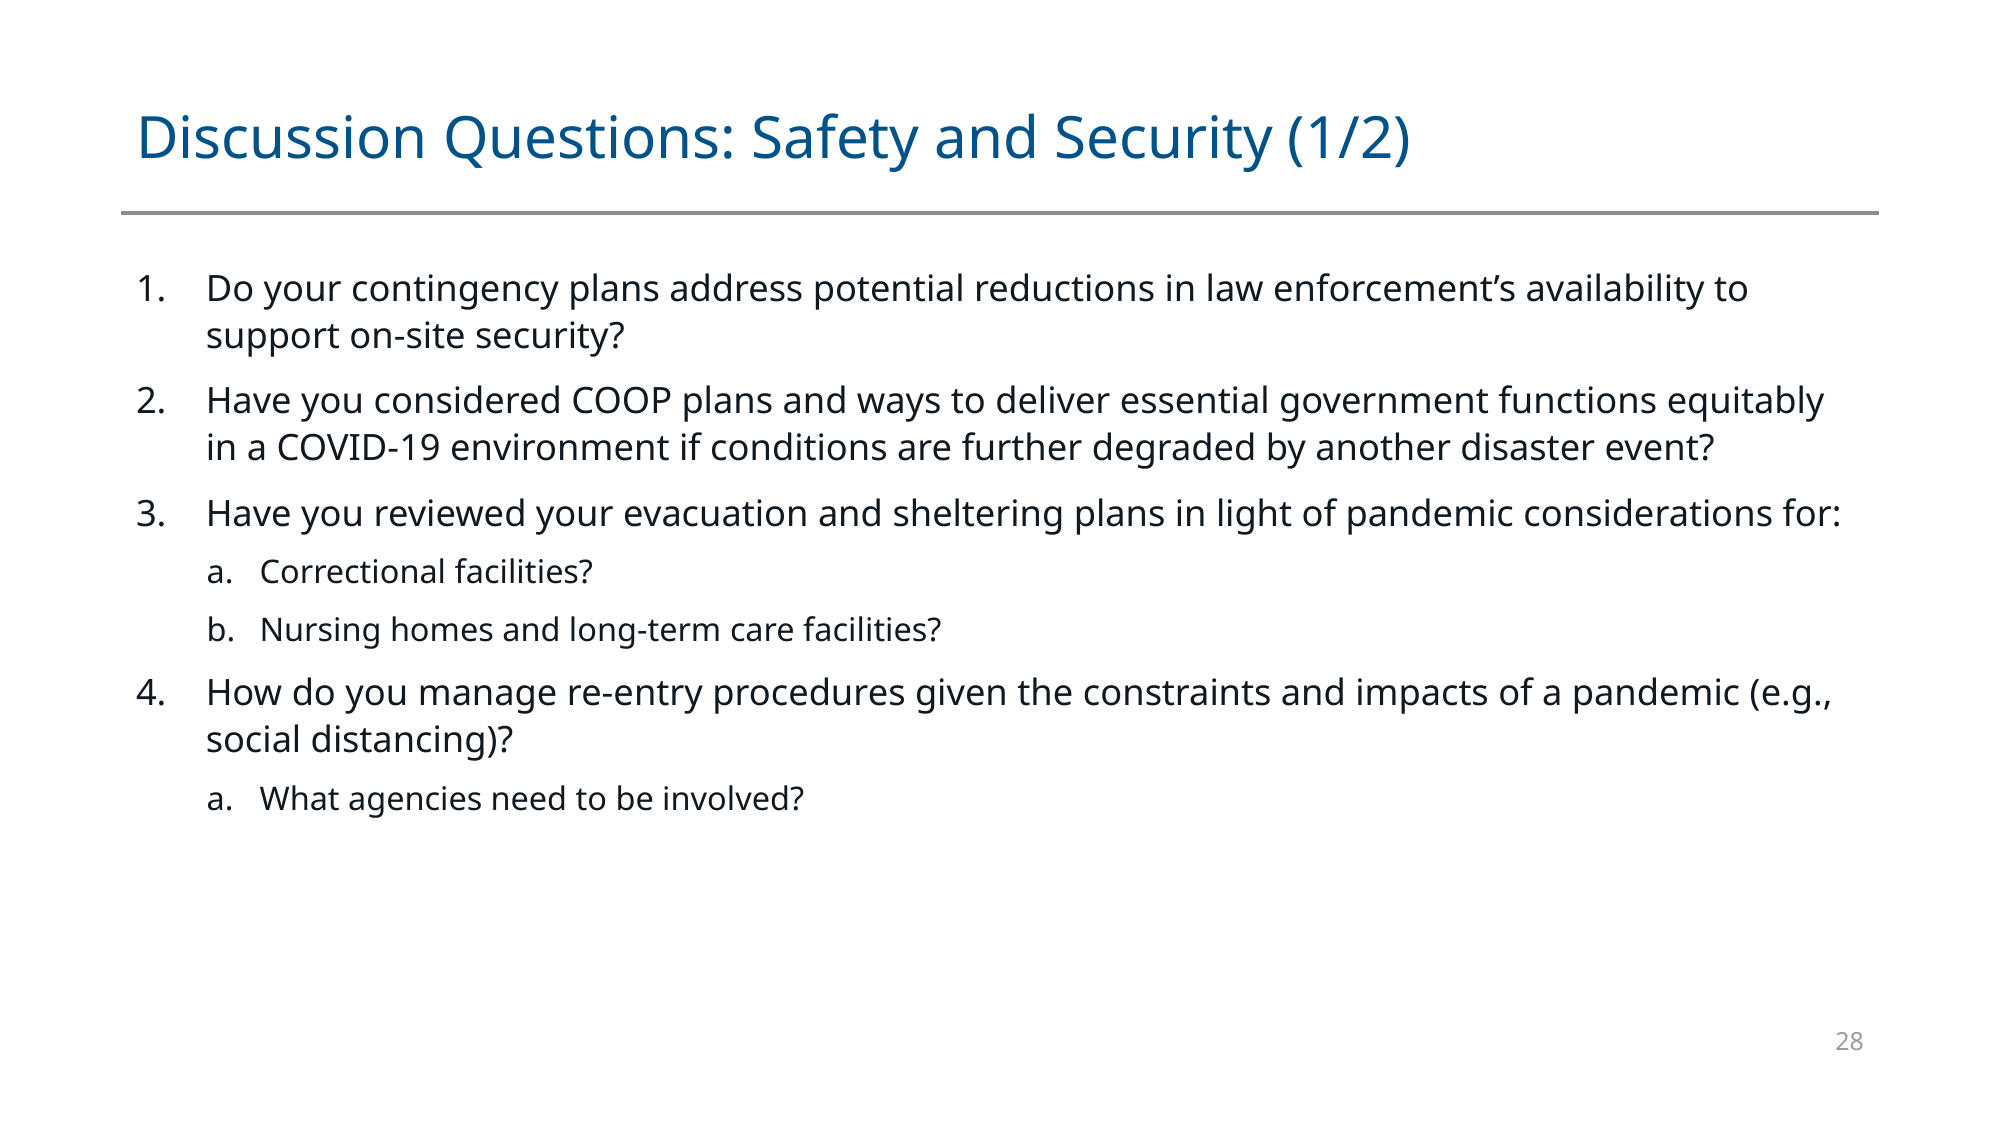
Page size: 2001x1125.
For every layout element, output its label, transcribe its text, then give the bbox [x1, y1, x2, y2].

slide_number 28 [1728, 1012, 1879, 1073]
title Discussion Questions: Safety and Security (1/2) [121, 74, 1879, 197]
list Do your contingency plans address potential reductions in law enforcement’s availability to support on-site security? Have you considered COOP plans and ways to deliver essential government functions equitably in a COVID-19 environment if conditions are further degraded by another disaster event? Have you reviewed your evacuation and sheltering plans in light of pandemic considerations for: Correctional facilities? Nursing homes and long-term care facilities? How do you manage re-entry procedures given the constraints and impacts of a pandemic (e.g., social distancing)? What agencies need to be involved? [121, 254, 1879, 914]
